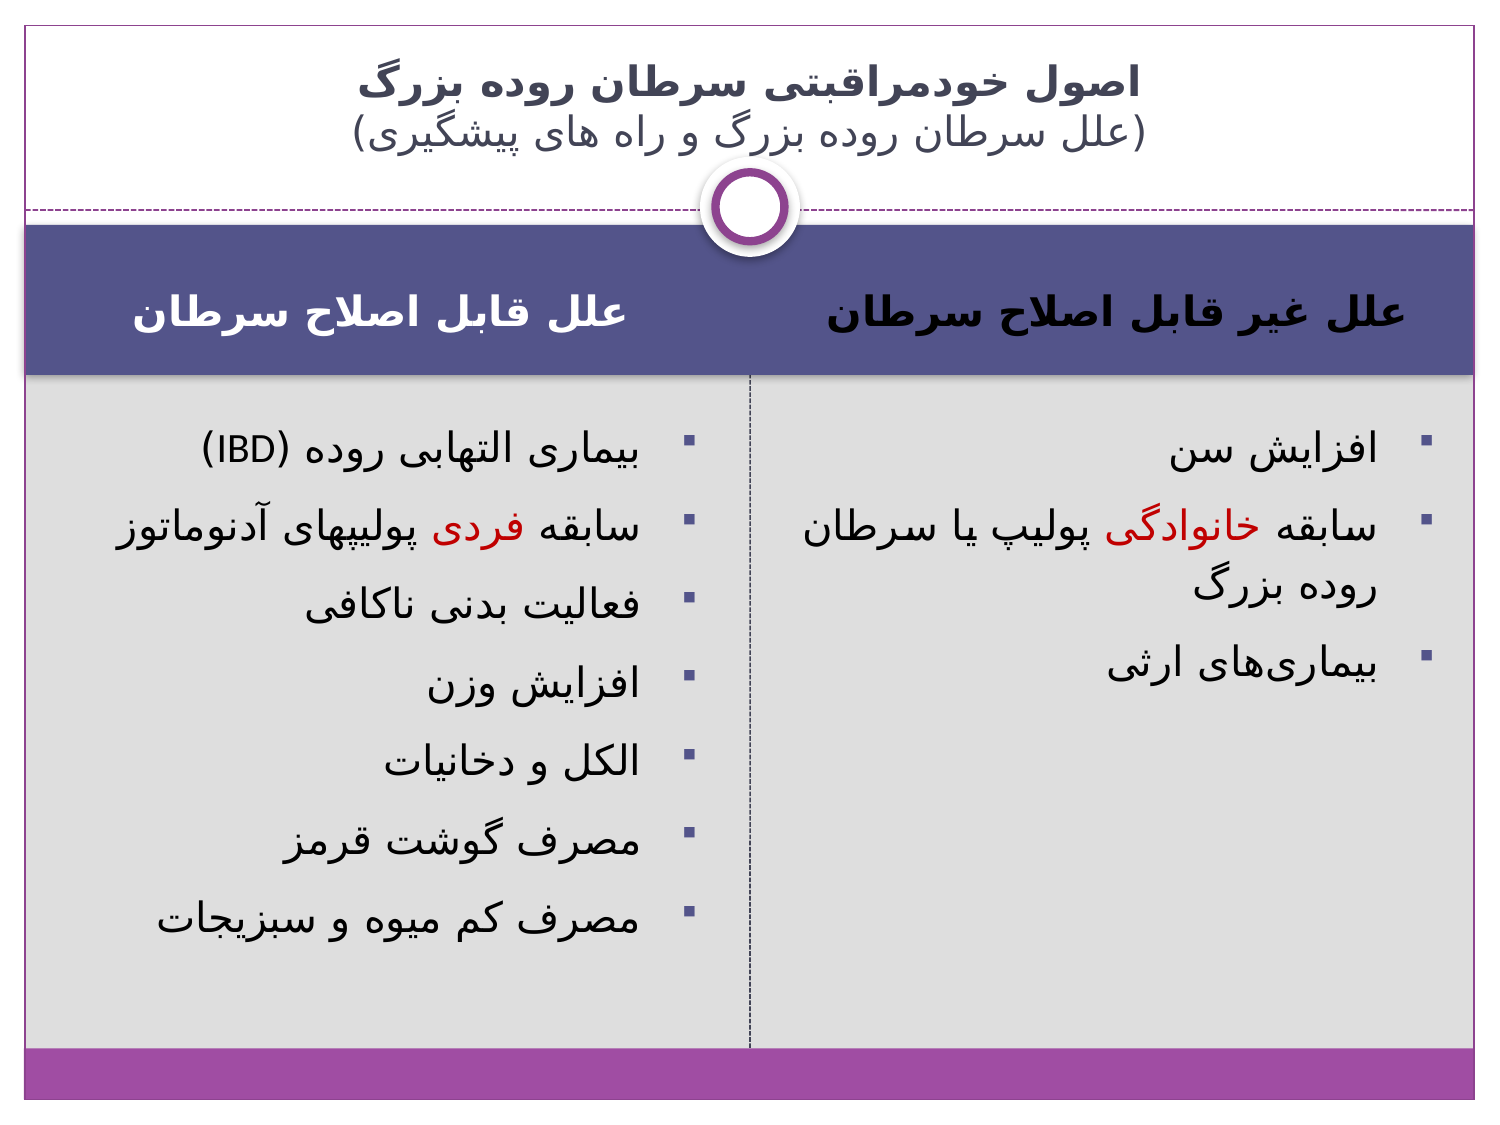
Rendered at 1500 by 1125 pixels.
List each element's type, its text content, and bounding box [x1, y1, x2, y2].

list علل غیر قابل اصلاح سرطان [785, 249, 1450, 371]
list علل قابل اصلاح سرطان [48, 249, 714, 371]
list بیماری التهابی روده (IBD) سابقه فردی پولیپ­های آدنوماتوز فعالیت بدنی ناکافی افزایش وزن الکل و دخانیات مصرف گوشت قرمز مصرف کم میوه و سبزیجات [49, 405, 713, 1032]
list افزایش سن سابقه خانوادگی پولیپ­ یا سرطان روده بزرگ بیماری‌های ارثی [787, 405, 1450, 1033]
title اصول خودمراقبتی سرطان روده بزرگ (علل سرطان روده بزرگ و راه های پیشگیری) [49, 37, 1450, 162]
